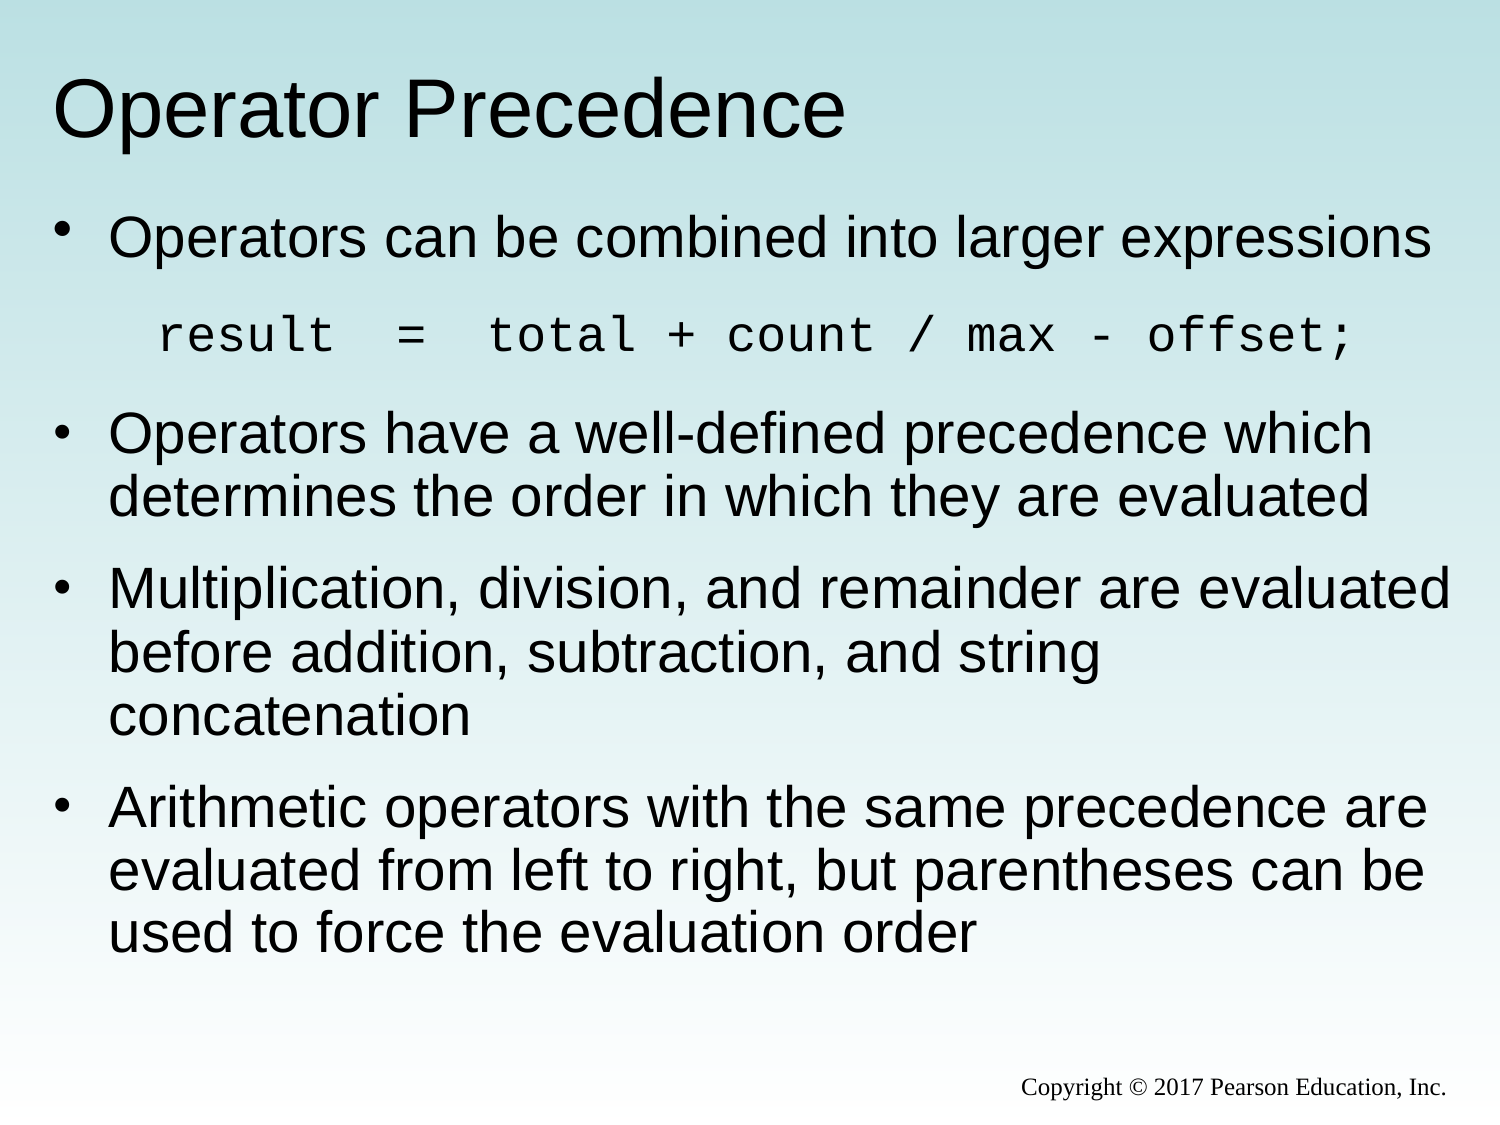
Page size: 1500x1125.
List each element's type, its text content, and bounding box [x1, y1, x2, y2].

title Operator Precedence [37, 45, 1463, 163]
list Operators can be combined into larger expressions result = total + count / max - offset; Operators have a well-defined precedence which determines the order in which they are evaluated Multiplication, division, and remainder are evaluated before addition, subtraction, and string concatenation Arithmetic operators with the same precedence are evaluated from left to right, but parentheses can be used to force the evaluation order [37, 200, 1475, 1038]
footer Copyright © 2017 Pearson Education, Inc. [549, 1062, 1463, 1114]
